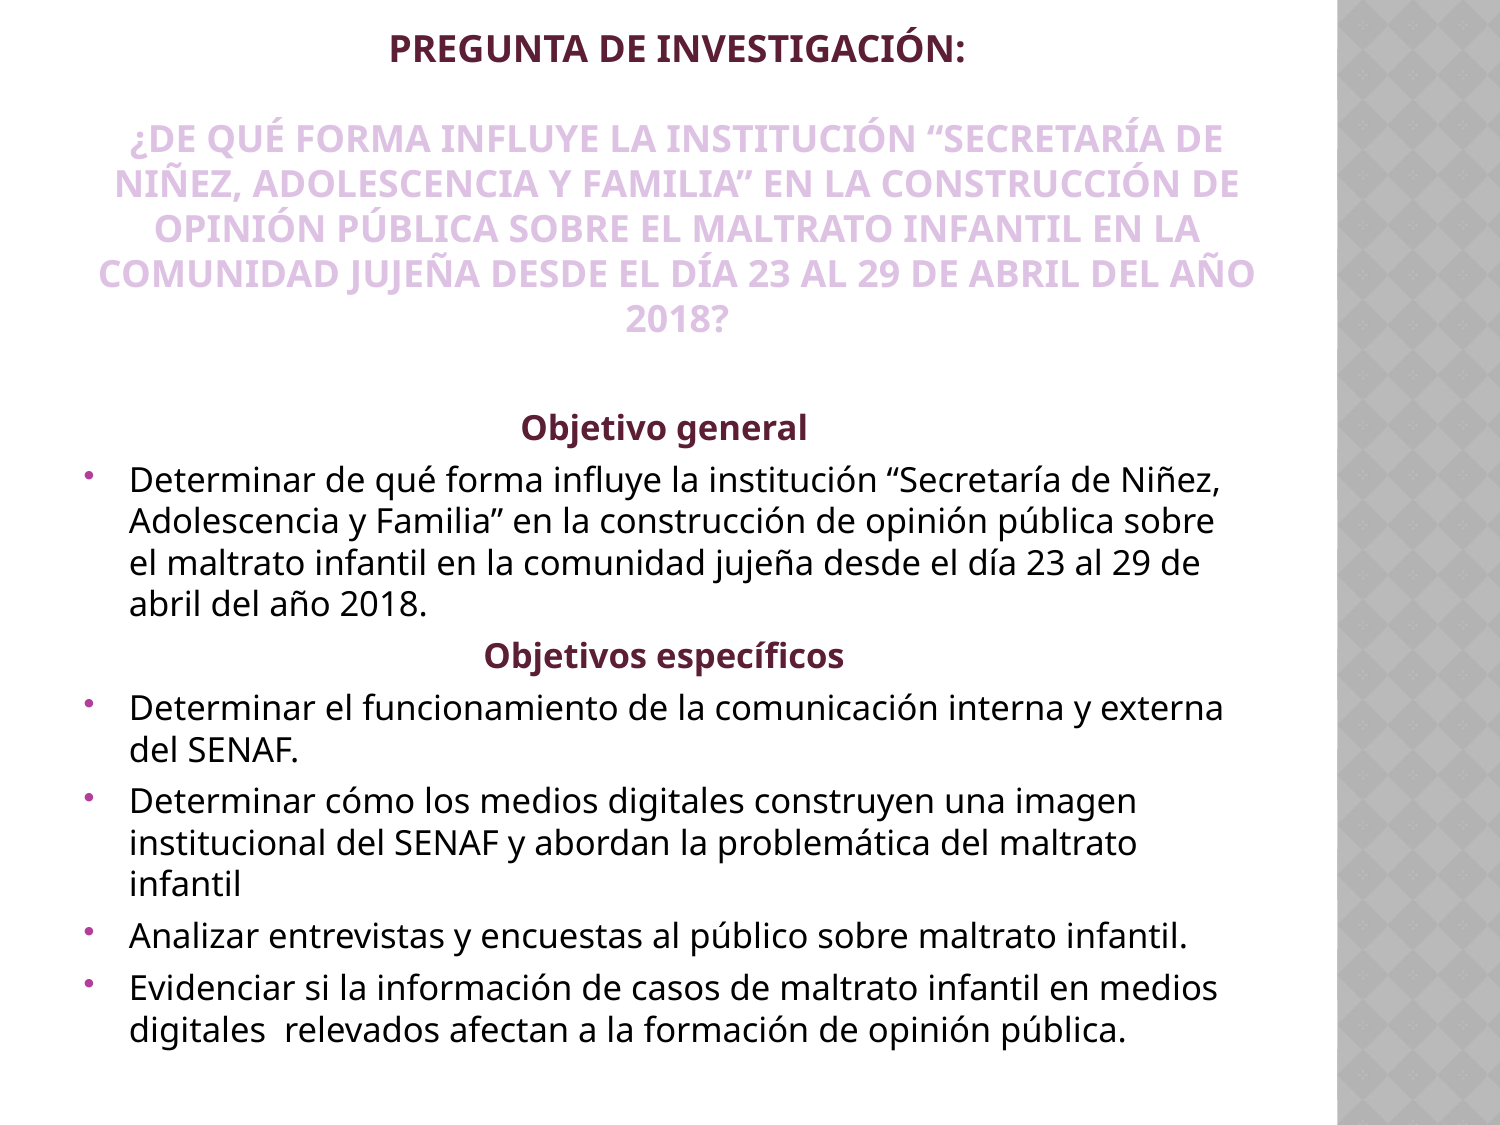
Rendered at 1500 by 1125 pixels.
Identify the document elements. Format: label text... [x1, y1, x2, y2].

title PREGUNTA DE INVESTIGACIÓN: ¿De qué forma influye la institución “Secretaría de Niñez, Adolescencia y Familia” en la construcción de opinión pública sobre el maltrato infantil en la comunidad jujeña desde el día 23 al 29 de abril del año 2018? [70, 0, 1285, 340]
list Objetivo general Determinar de qué forma influye la institución “Secretaría de Niñez, Adolescencia y Familia” en la construcción de opinión pública sobre el maltrato infantil en la comunidad jujeña desde el día 23 al 29 de abril del año 2018. Objetivos específicos Determinar el funcionamiento de la comunicación interna y externa del SENAF. Determinar cómo los medios digitales construyen una imagen institucional del SENAF y abordan la problemática del maltrato infantil Analizar entrevistas y encuestas al público sobre maltrato infantil. Evidenciar si la información de casos de maltrato infantil en medios digitales relevados afectan a la formación de opinión pública. [70, 398, 1258, 1095]
